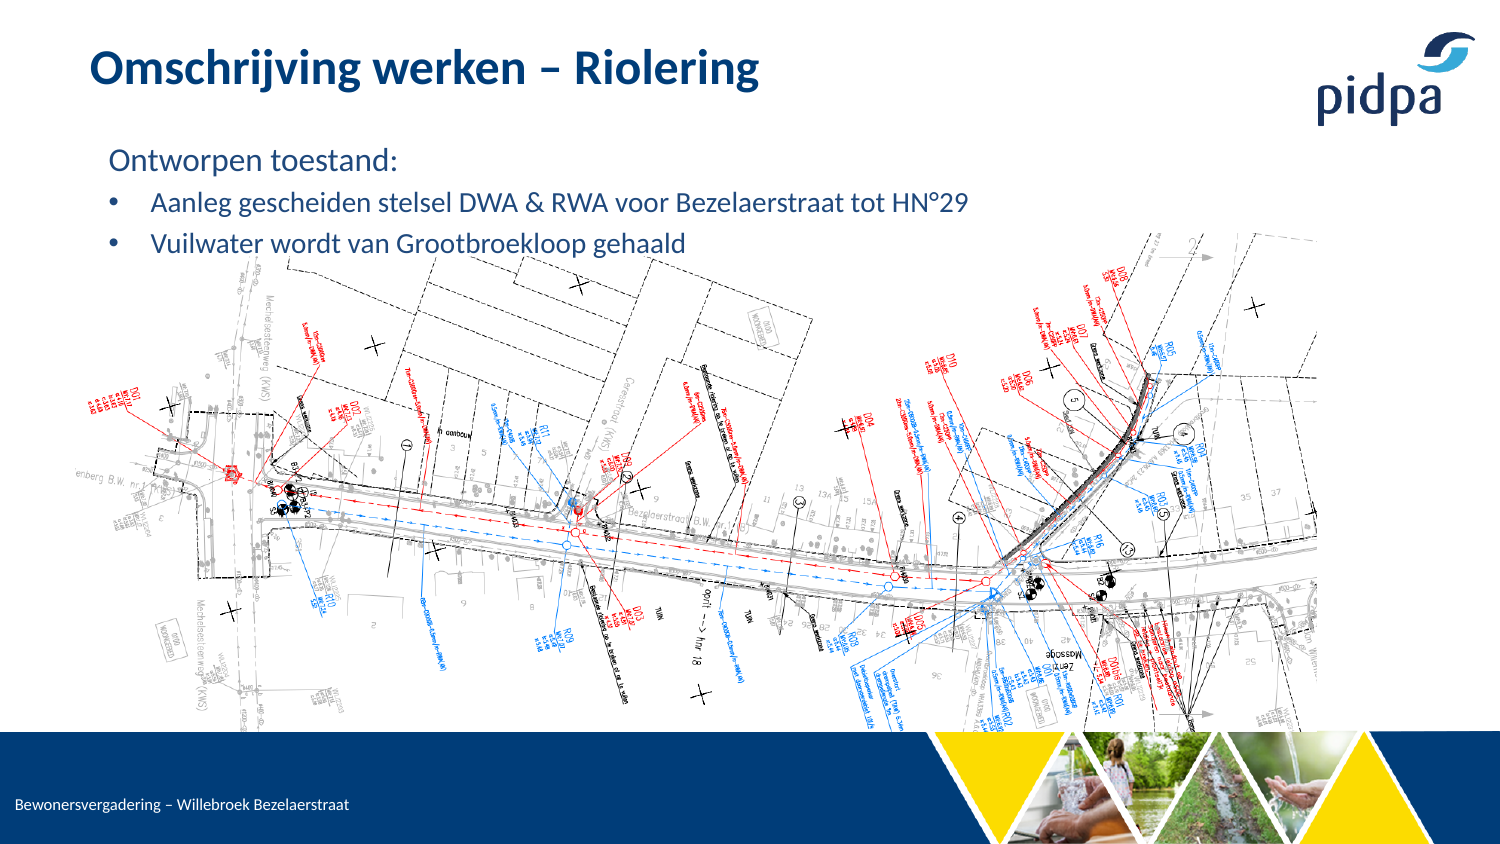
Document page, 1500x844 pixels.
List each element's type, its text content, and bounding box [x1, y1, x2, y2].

text_box Ontworpen toestand: Aanleg gescheiden stelsel DWA & RWA voor Bezelaerstraat tot HN°29 Vuilwater wordt van Grootbroekloop gehaald [93, 130, 1046, 220]
picture [0, 0, 1500, 844]
text_box Bewonersvergadering – Willebroek Bezelaerstraat [0, 781, 869, 827]
text_box Omschrijving werken – Riolering [74, 23, 1425, 102]
